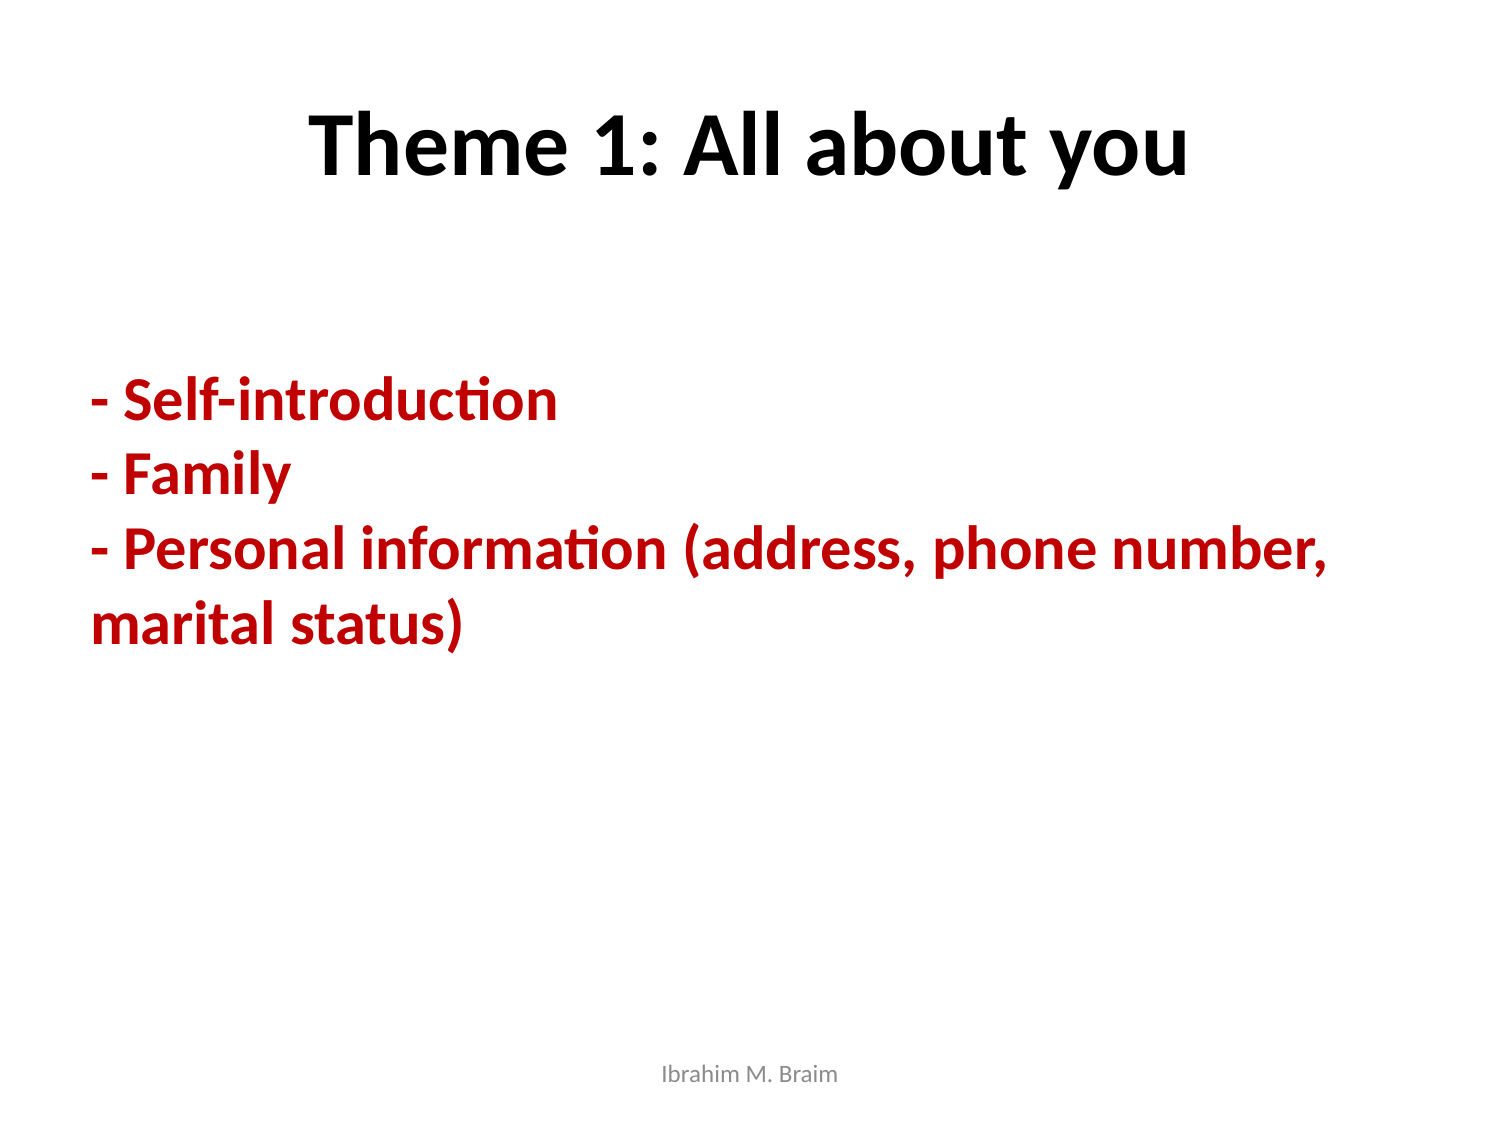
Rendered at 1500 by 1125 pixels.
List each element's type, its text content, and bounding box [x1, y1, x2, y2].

list - Self-introduction - Family - Personal information (address, phone number, marital status) [75, 262, 1425, 1005]
title Theme 1: All about you [75, 45, 1425, 233]
footer Ibrahim M. Braim [512, 1042, 988, 1103]
